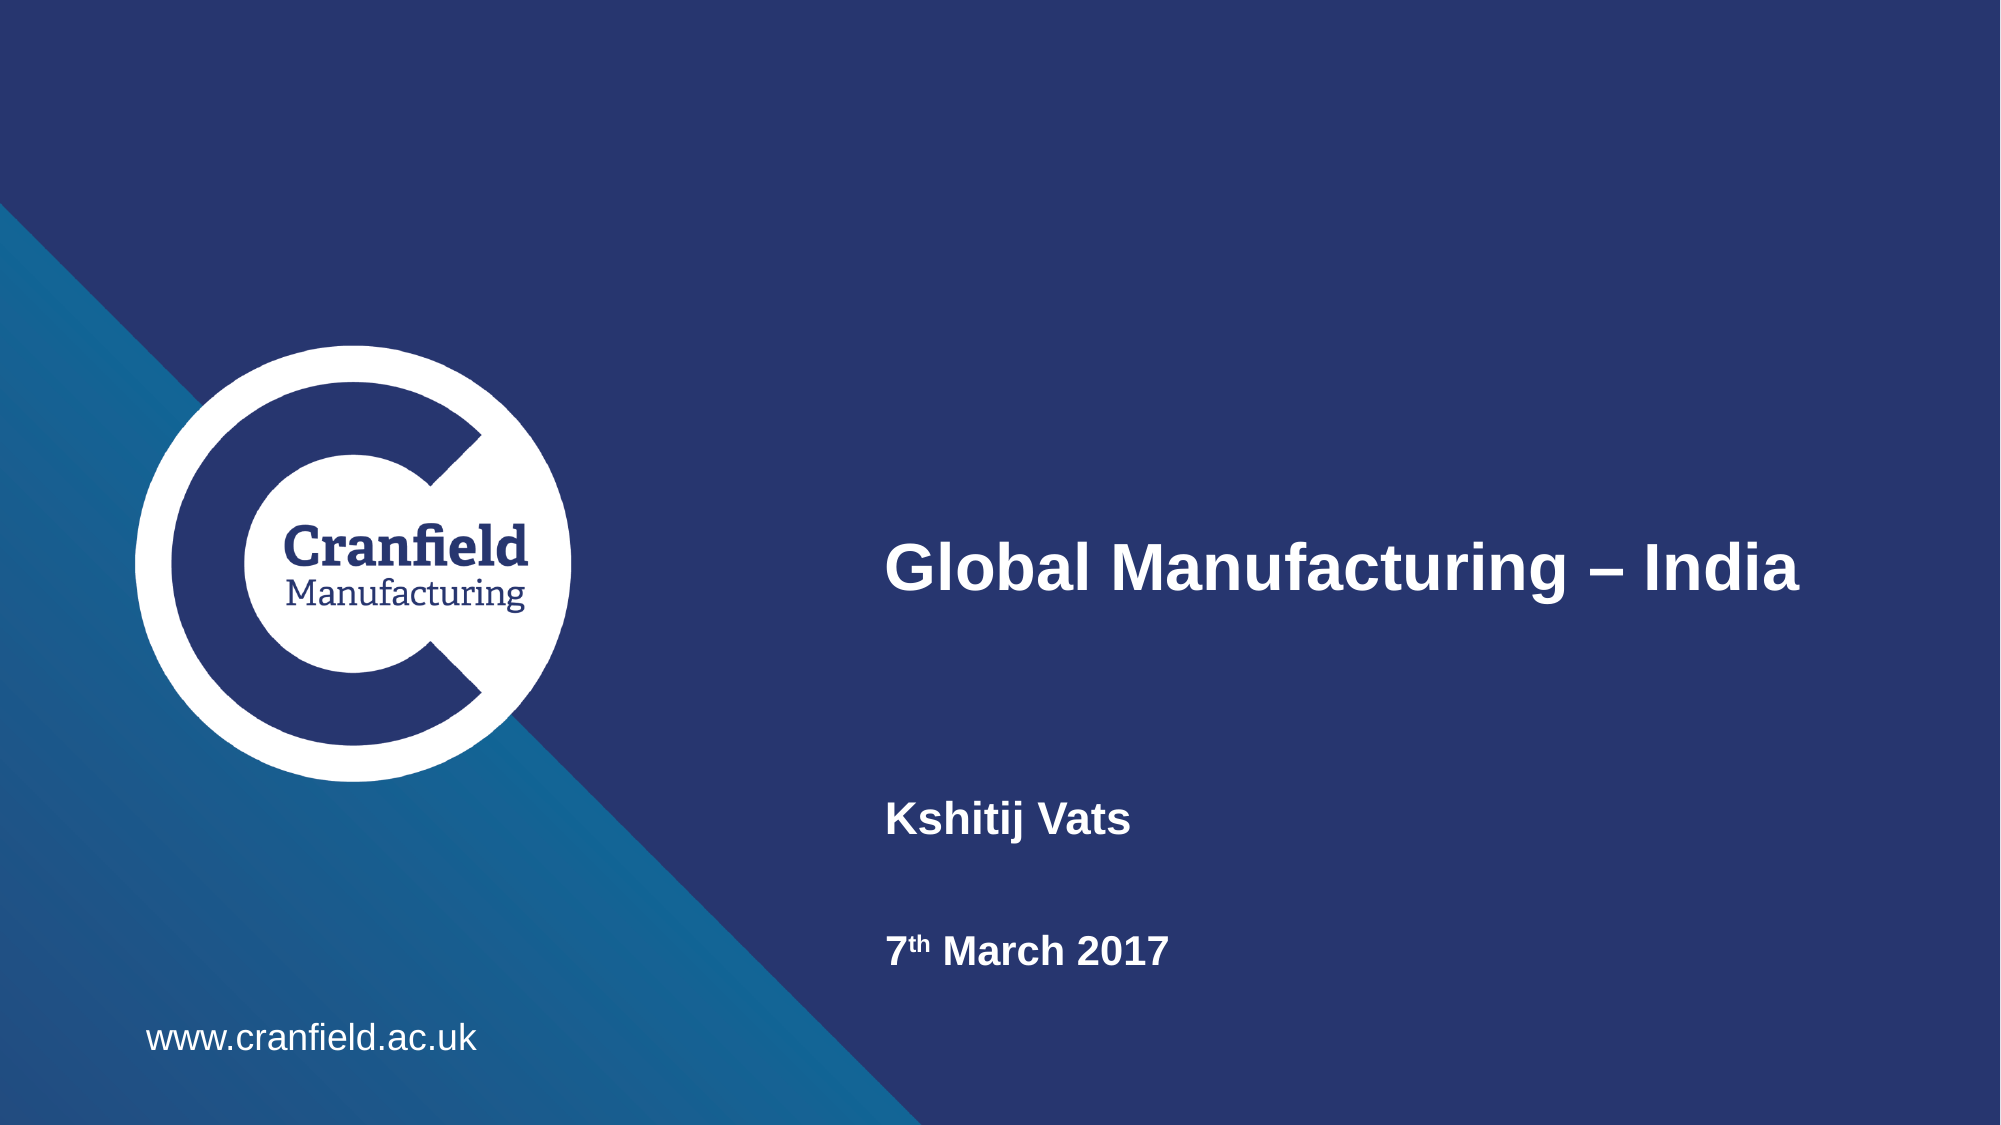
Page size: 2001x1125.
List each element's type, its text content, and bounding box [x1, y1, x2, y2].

list Global Manufacturing – India [870, 408, 1898, 730]
picture [0, 0, 2001, 1125]
list Kshitij Vats [870, 776, 1898, 864]
list 7th March 2017 [870, 910, 1898, 993]
